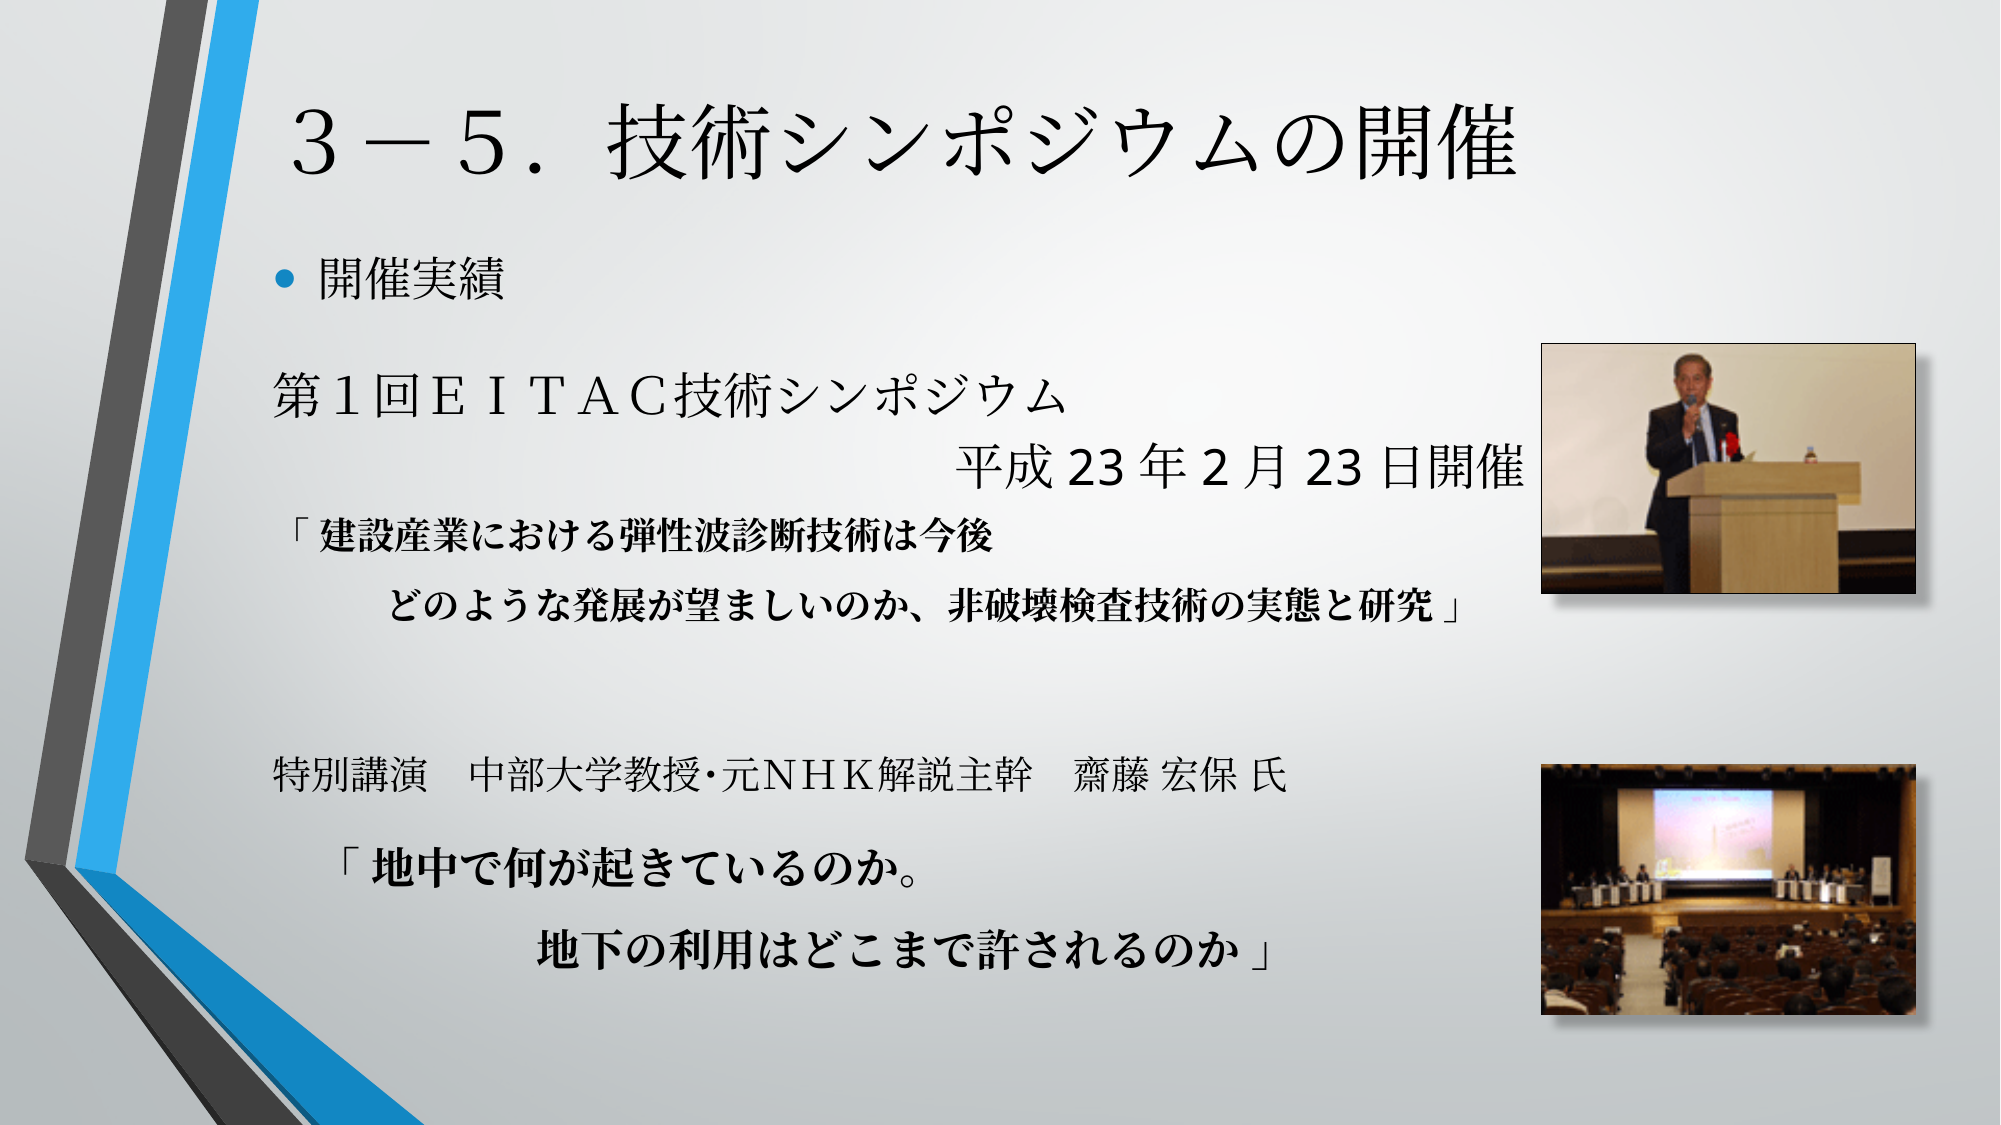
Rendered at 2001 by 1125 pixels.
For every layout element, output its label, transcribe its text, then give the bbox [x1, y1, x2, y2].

text_box 「 地中で何が起きているのか。 地下の利用はどこまで許されるのか 」 [257, 822, 1540, 986]
list 開催実績 [257, 213, 1887, 314]
picture [1540, 343, 1917, 594]
text_box 特別講演 中部大学教授･元ＮＨＫ解説主幹 齋藤 宏保 氏 [257, 720, 1541, 822]
title ３－５．技術シンポジウムの開催 [257, 65, 1887, 213]
text_box 第１回ＥＩＴＡＣ技術シンポジウム [257, 327, 1541, 415]
text_box 平成23年2月23日開催 [257, 415, 1540, 511]
picture [1540, 764, 1917, 1015]
text_box 「 建設産業における弾性波診断技術は今後 どのような発展が望ましいのか、非破壊検査技術の実態と研究 」 [257, 511, 1541, 670]
